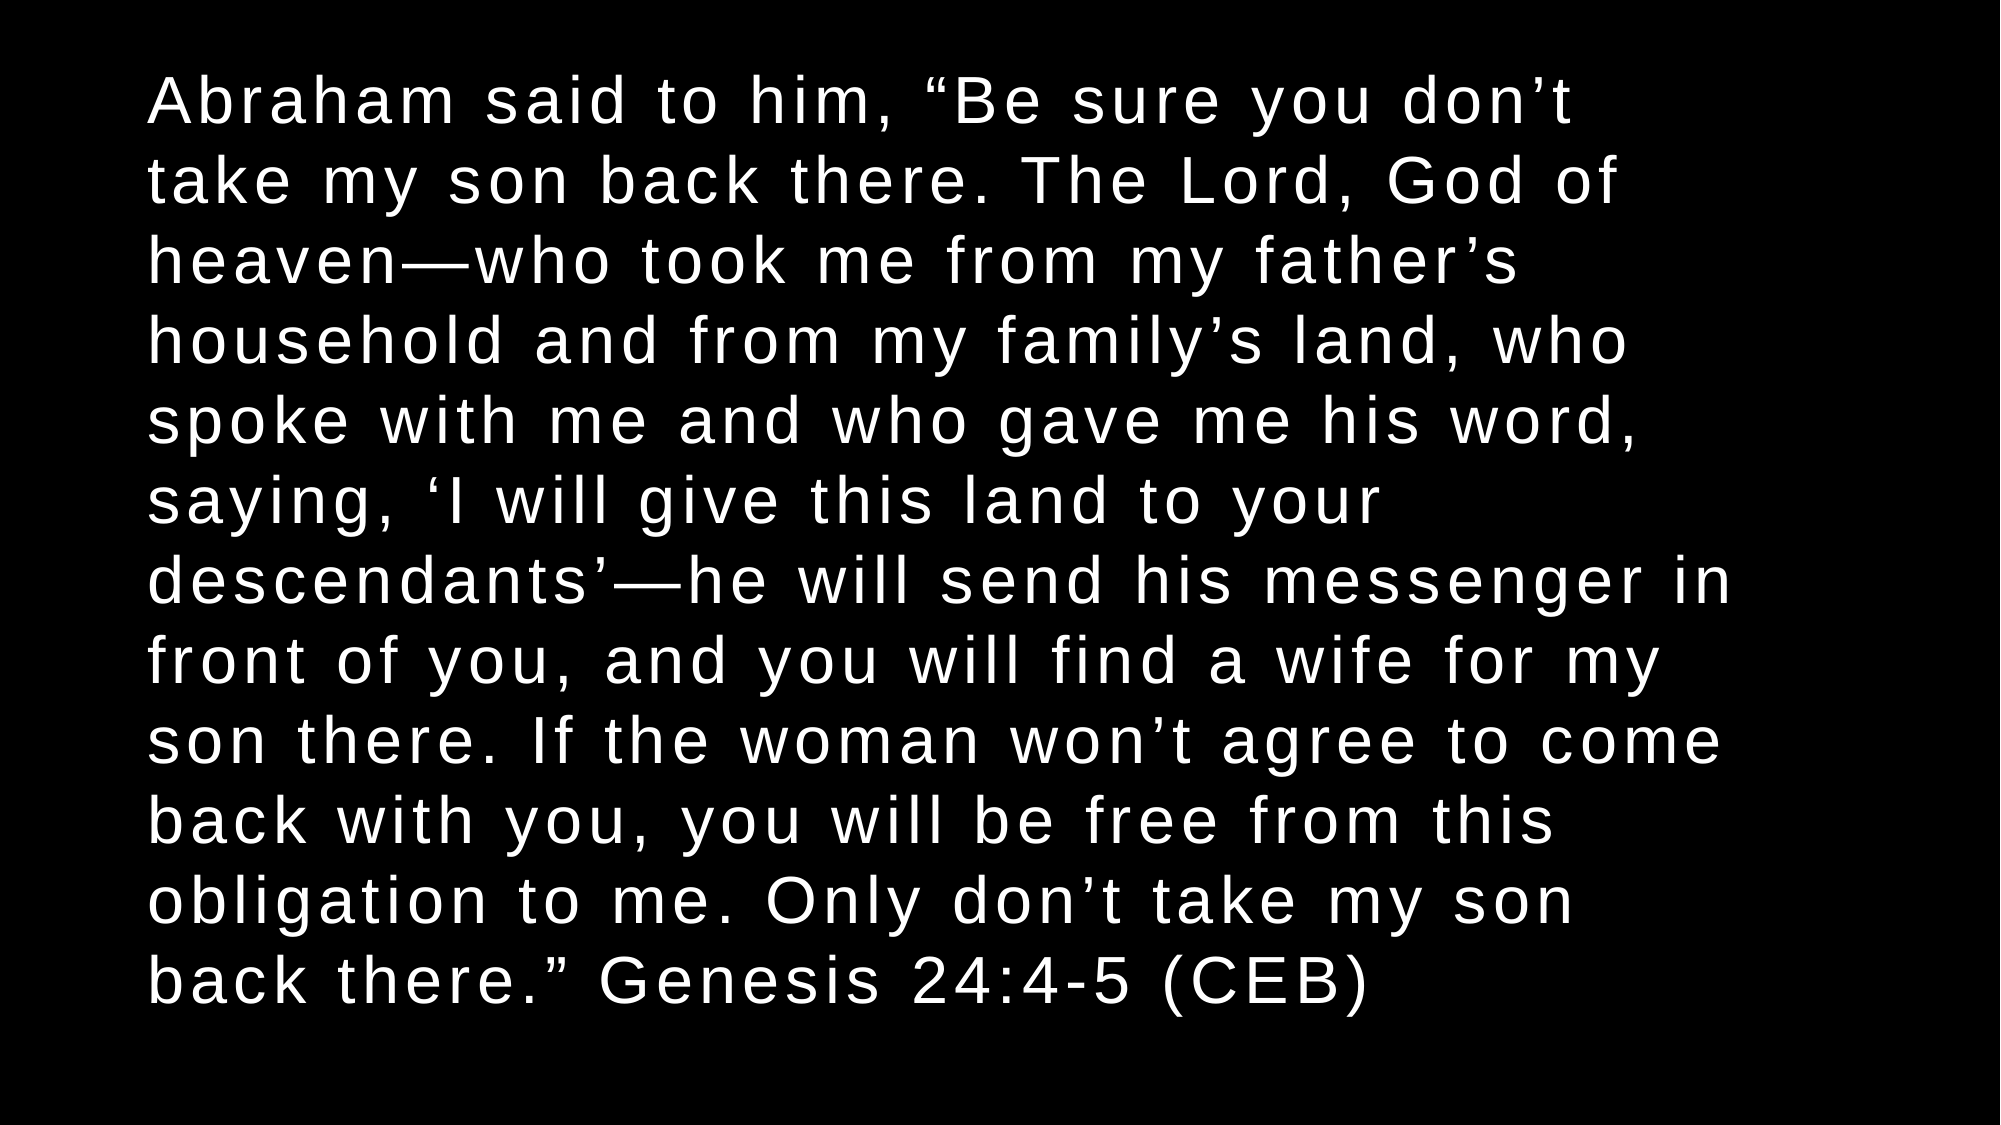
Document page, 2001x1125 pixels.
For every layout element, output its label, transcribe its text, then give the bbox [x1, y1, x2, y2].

text_box Abraham said to him, “Be sure you don’t take my son back there. The Lord, God of heaven—who took me from my father’s household and from my family’s land, who spoke with me and who gave me his word, saying, ‘I will give this land to your descendants’—he will send his messenger in front of you, and you will find a wife for my son there. If the woman won’t agree to come back with you, you will be free from this obligation to me. Only don’t take my son back there.” Genesis 24:4-5 (CEB) [132, 49, 1765, 1114]
